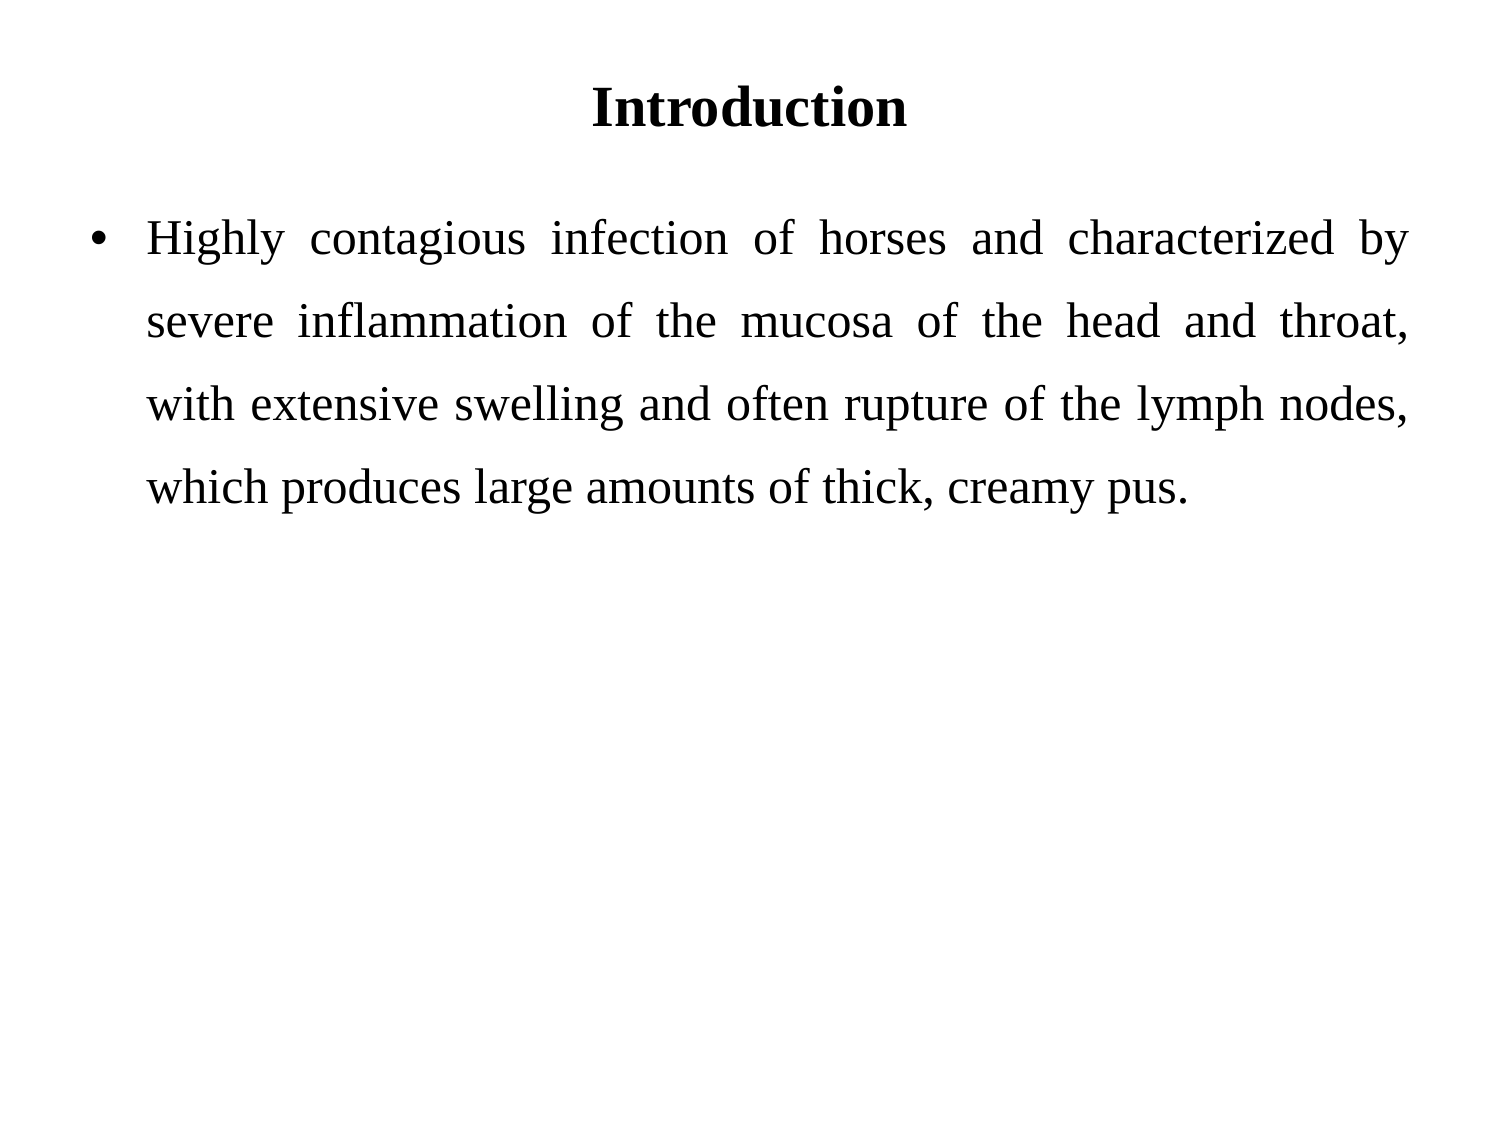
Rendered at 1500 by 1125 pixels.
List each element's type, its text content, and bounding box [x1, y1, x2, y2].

title Introduction [75, 45, 1425, 174]
list Highly contagious infection of horses and characterized by severe inflammation of the mucosa of the head and throat, with extensive swelling and often rupture of the lymph nodes, which produces large amounts of thick, creamy pus. [75, 174, 1425, 1005]
